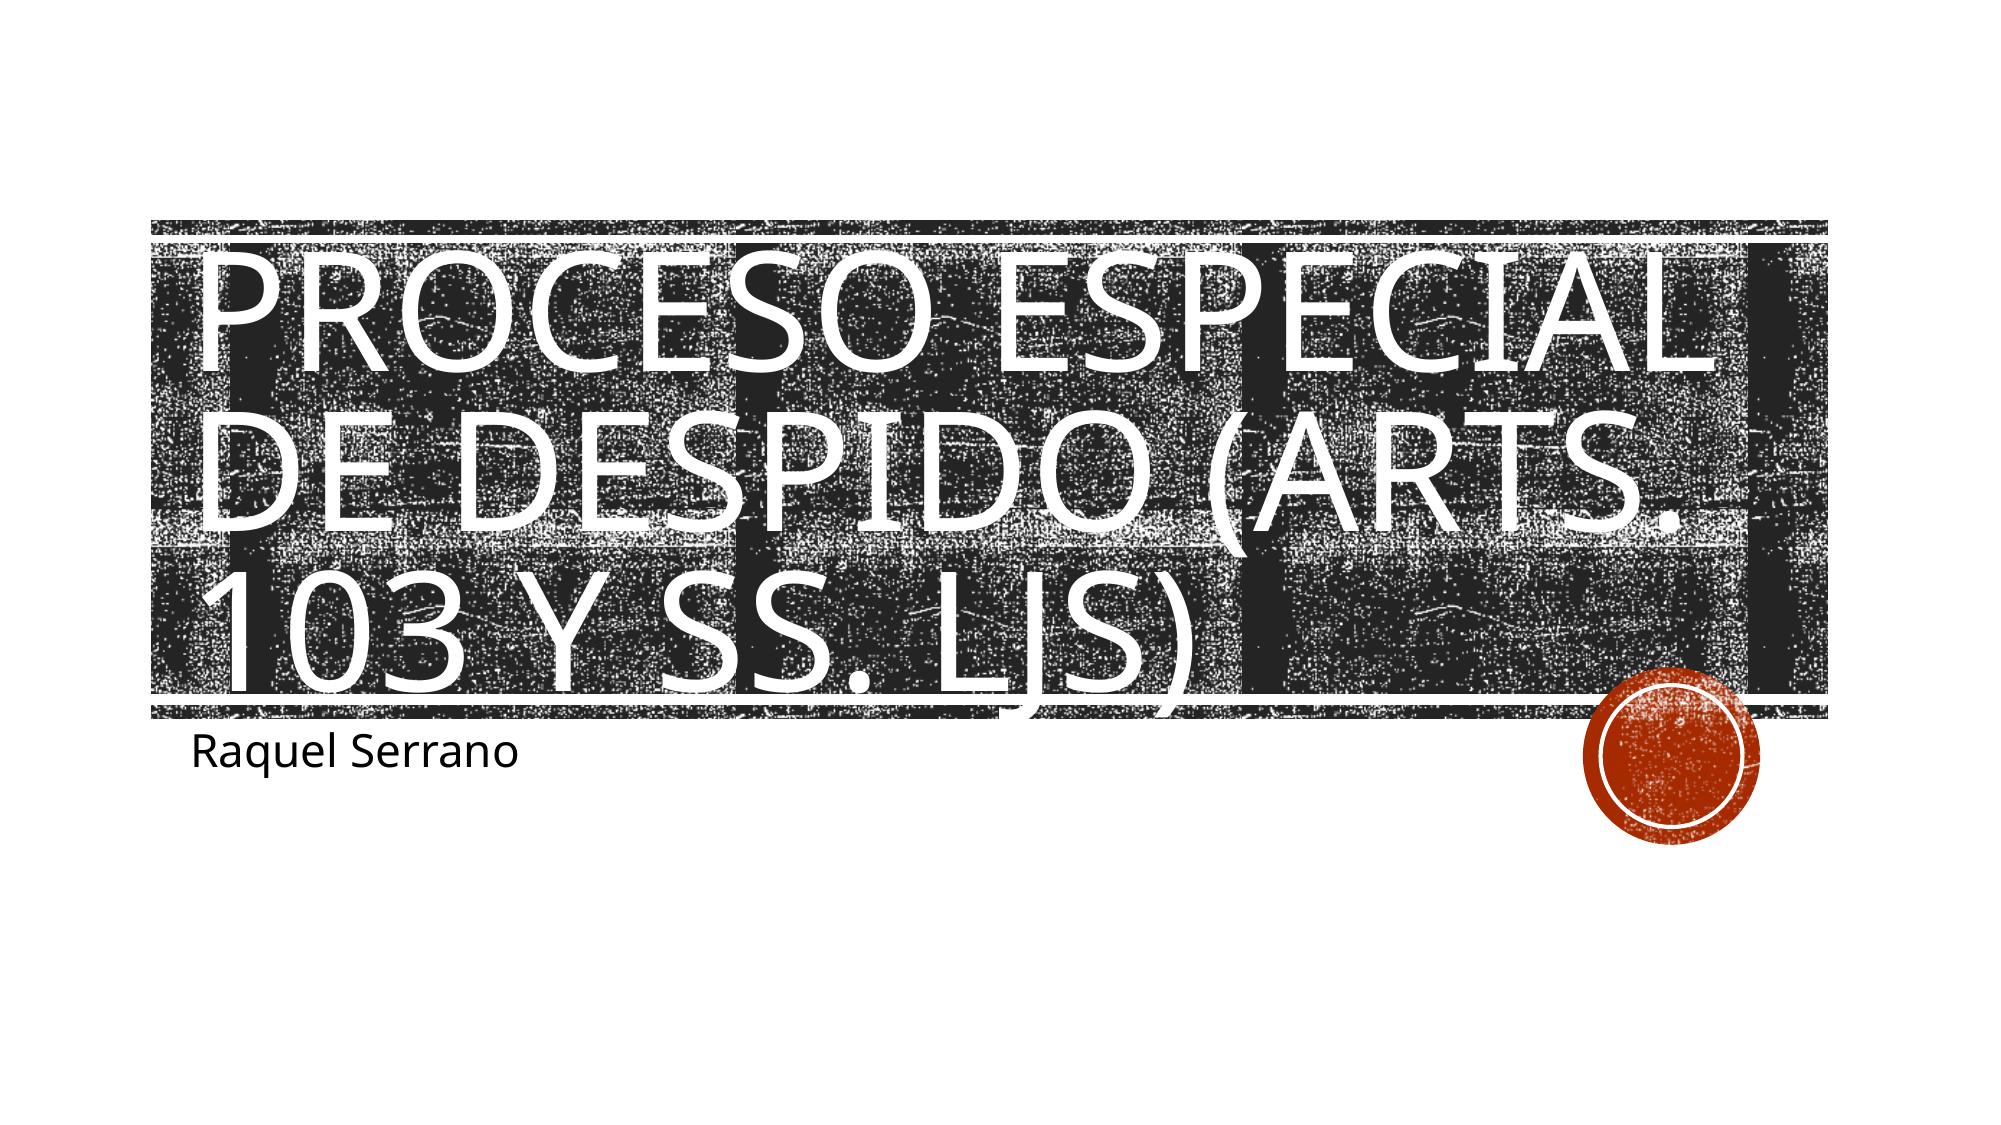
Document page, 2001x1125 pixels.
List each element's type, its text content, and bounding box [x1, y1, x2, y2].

title Proceso especial de despido (arts. 103 y ss. LJS) [172, 234, 1808, 733]
subtitle Raquel Serrano [175, 720, 1470, 896]
